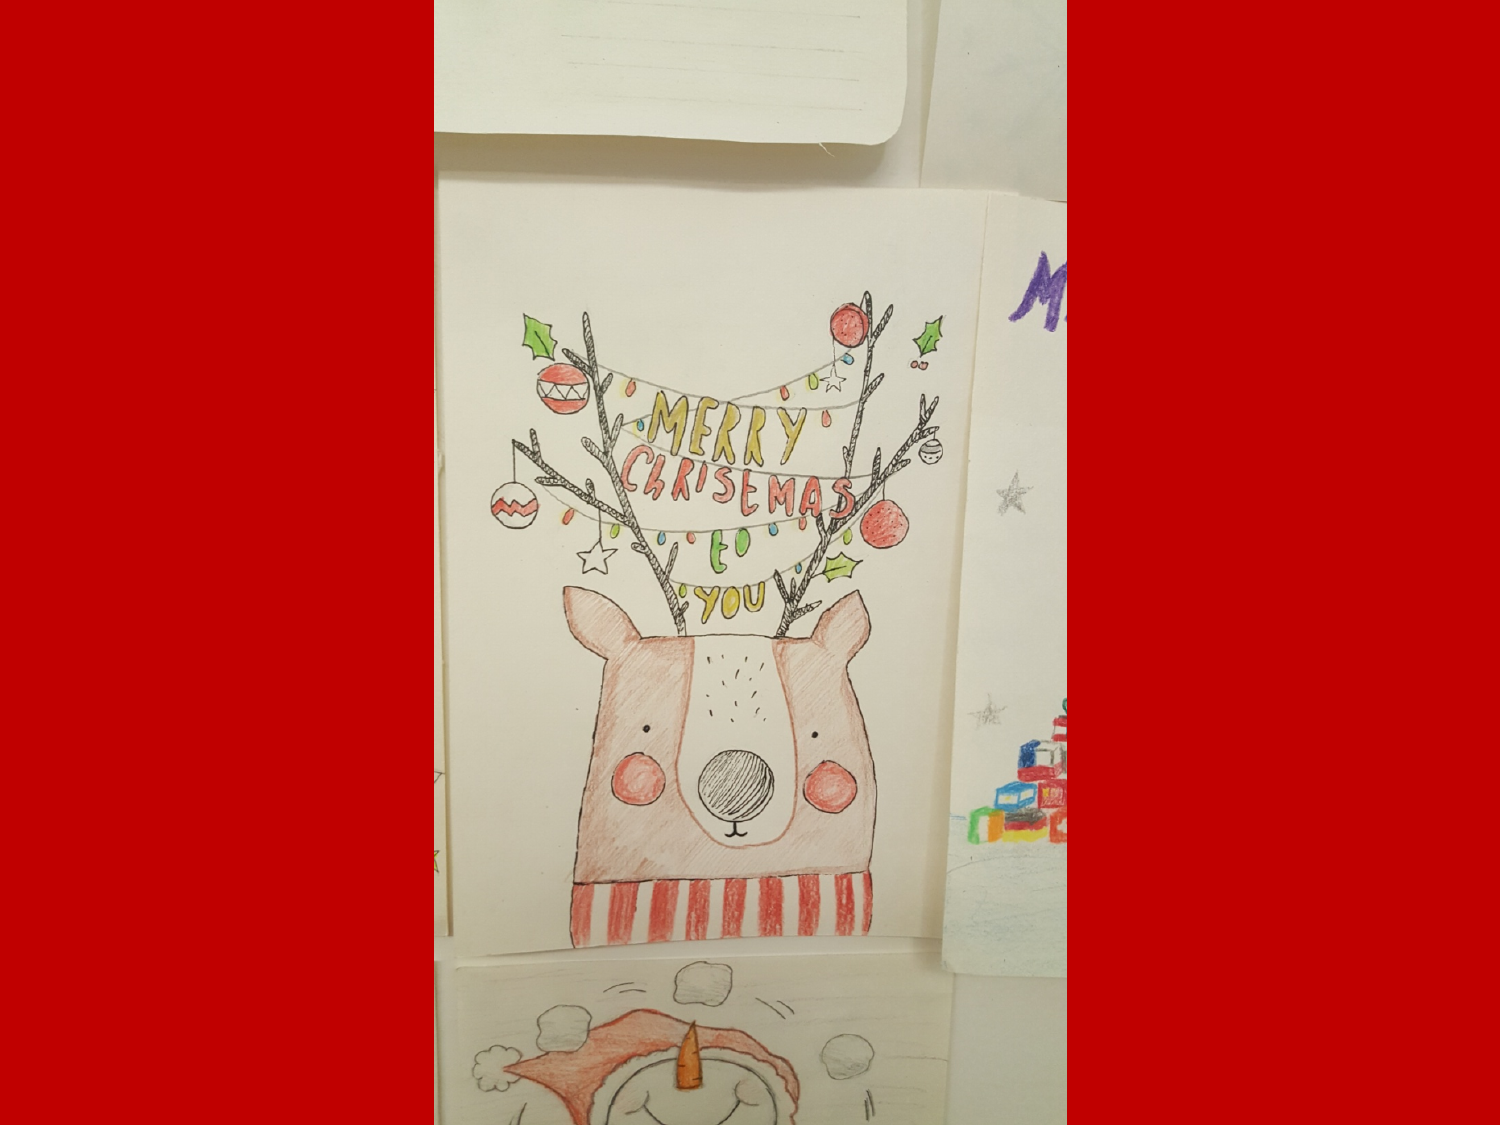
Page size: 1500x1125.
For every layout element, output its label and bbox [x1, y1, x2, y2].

picture [187, 1, 1313, 1125]
